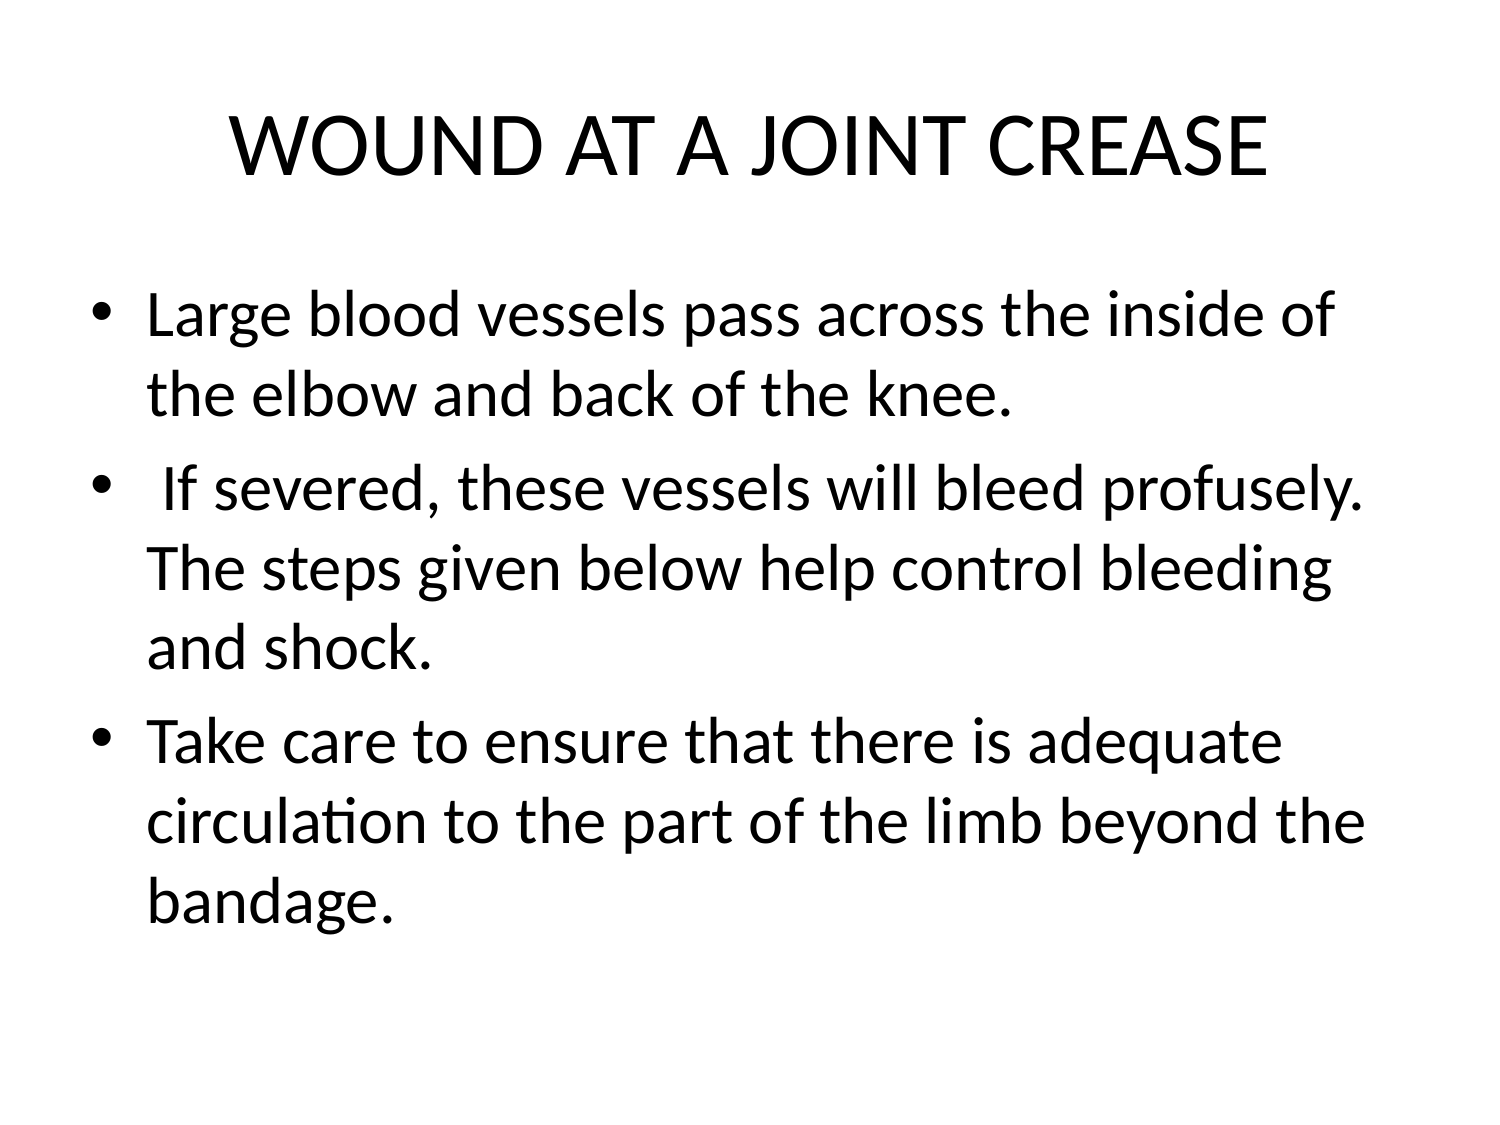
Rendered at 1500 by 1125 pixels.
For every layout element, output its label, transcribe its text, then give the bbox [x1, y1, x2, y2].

title WOUND AT A JOINT CREASE [75, 45, 1425, 233]
list Large blood vessels pass across the inside of the elbow and back of the knee. If severed, these vessels will bleed profusely. The steps given below help control bleeding and shock. Take care to ensure that there is adequate circulation to the part of the limb beyond the bandage. [75, 262, 1425, 1005]
